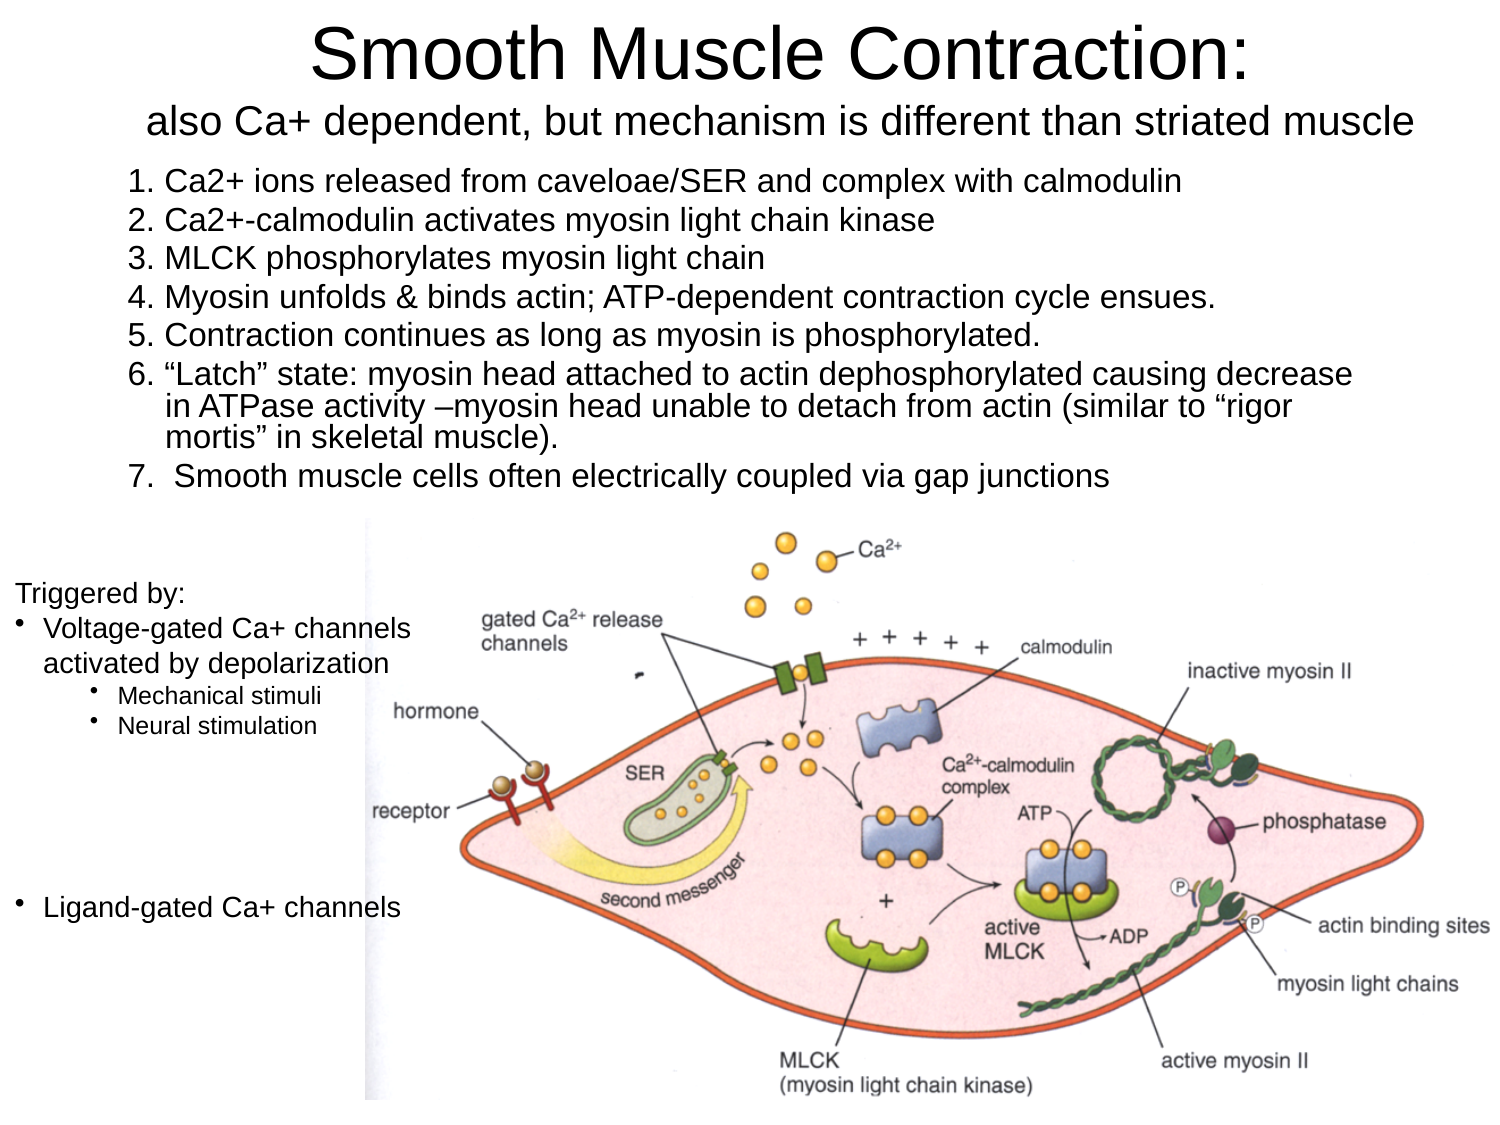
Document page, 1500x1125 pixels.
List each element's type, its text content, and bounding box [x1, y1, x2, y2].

title Smooth Muscle Contraction: also Ca+ dependent, but mechanism is different than striated muscle [112, 1, 1450, 147]
list 1. Ca2+ ions released from caveloae/SER and complex with calmodulin 2. Ca2+-calmodulin activates myosin light chain kinase 3. MLCK phosphorylates myosin light chain 4. Myosin unfolds & binds actin; ATP-dependent contraction cycle ensues. 5. Contraction continues as long as myosin is phosphorylated. 6. “Latch” state: myosin head attached to actin dephosphorylated causing decrease in ATPase activity –myosin head unable to detach from actin (similar to “rigor mortis” in skeletal muscle). 7. Smooth muscle cells often electrically coupled via gap junctions [112, 159, 1388, 512]
text_box Triggered by: Voltage-gated Ca+ channels activated by depolarization Mechanical stimuli Neural stimulation Ligand-gated Ca+ channels [0, 566, 360, 932]
picture [365, 518, 1500, 1100]
